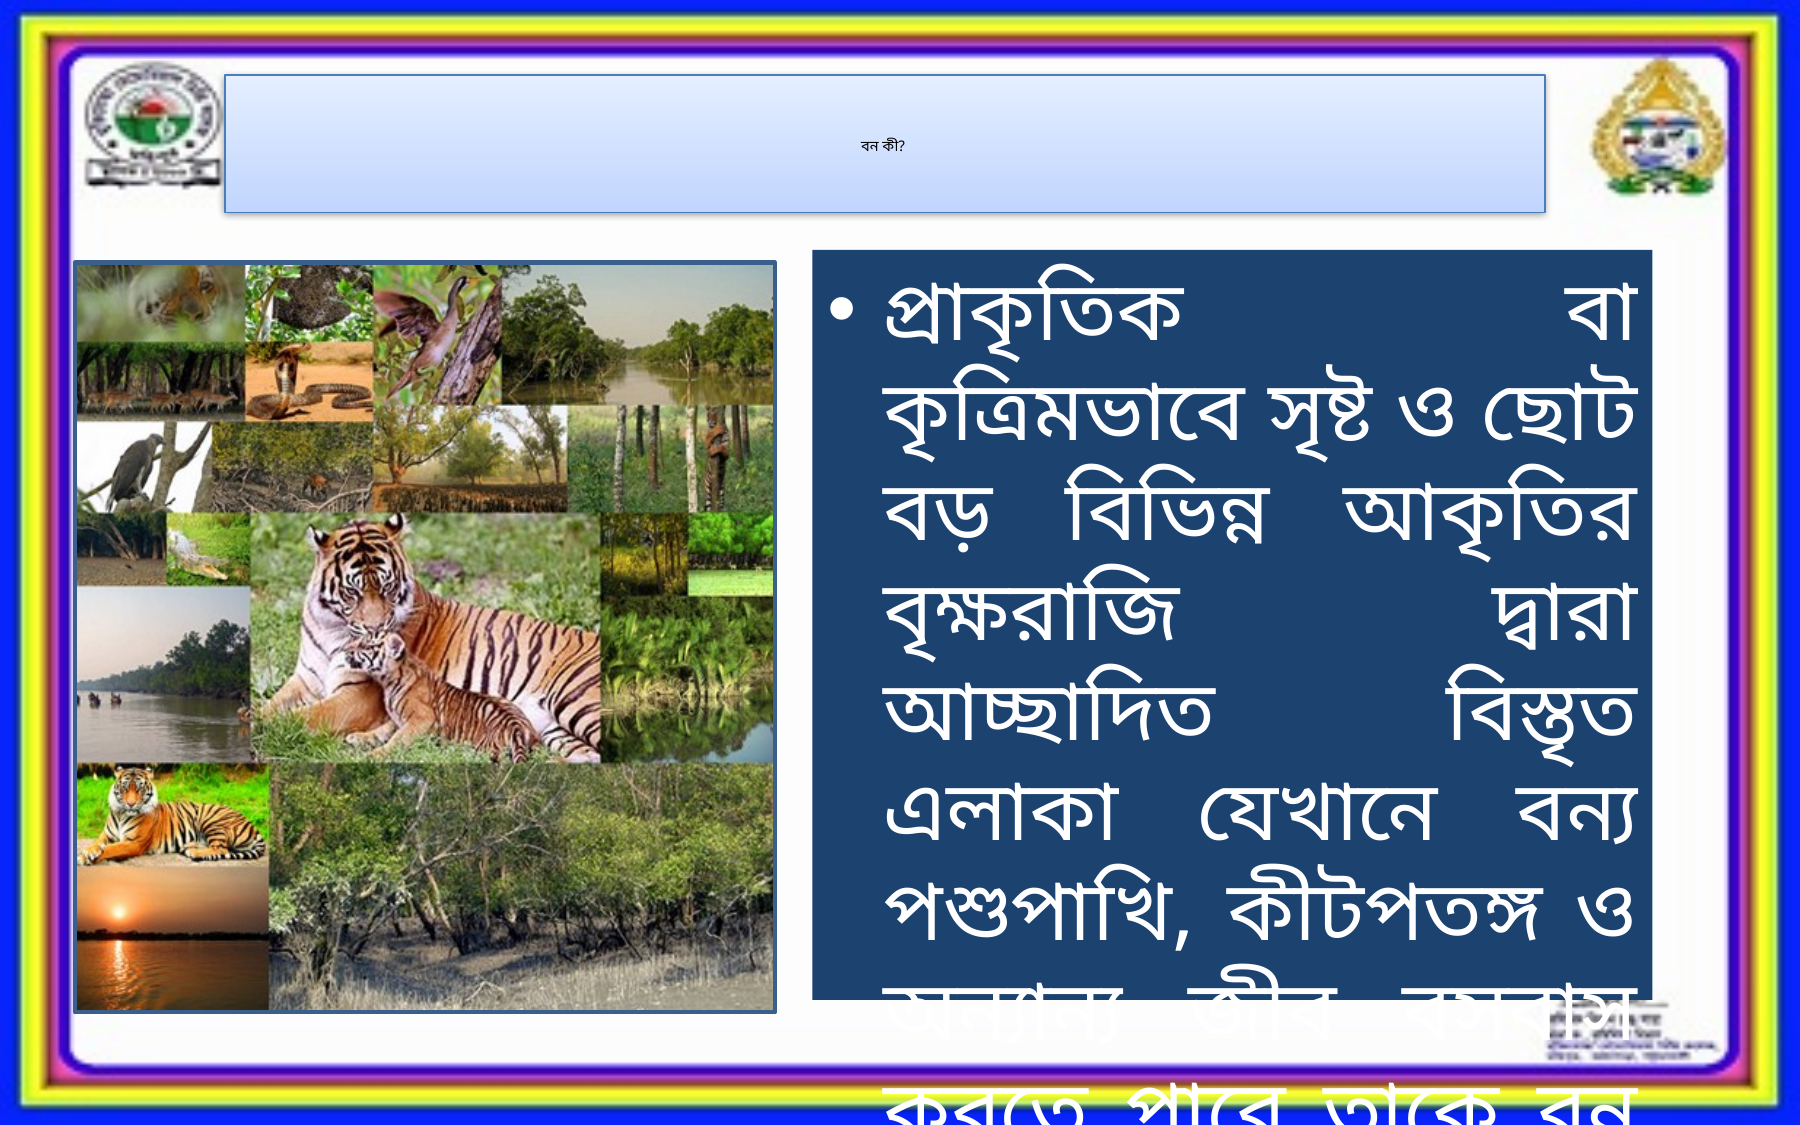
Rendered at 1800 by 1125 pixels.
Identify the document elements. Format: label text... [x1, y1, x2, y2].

list প্রাকৃতিক বা কৃত্রিমভাবে সৃষ্ট ও ছোট বড় বিভিন্ন আকৃতির বৃক্ষরাজি দ্বারা আচ্ছাদিত বিস্তৃত এলাকা যেখানে বন্য পশুপাখি, কীটপতঙ্গ ও অন্যান্য জীব বসবাস করতে পারে তাকে বন বলা হয় । [812, 249, 1653, 1000]
picture [0, 0, 1800, 1125]
title বন কী? [224, 74, 1546, 213]
text_box [73, 260, 777, 1014]
